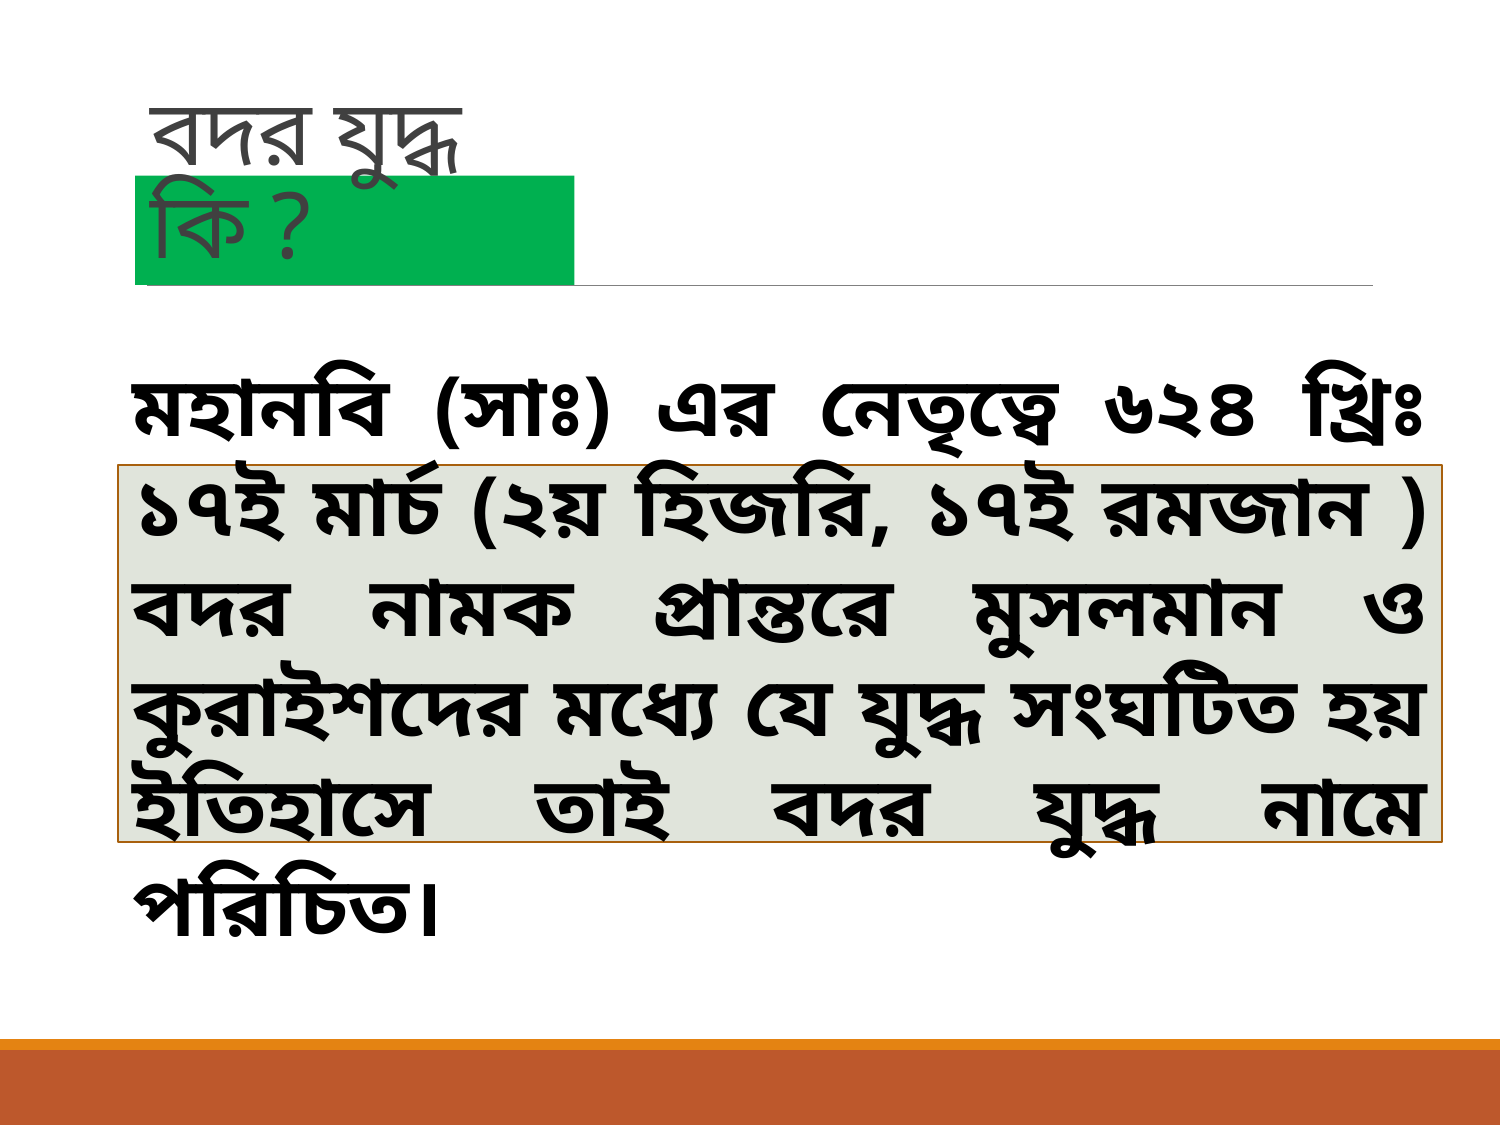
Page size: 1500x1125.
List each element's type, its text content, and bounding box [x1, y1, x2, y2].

text_box মহানবি (সাঃ) এর নেতৃত্বে ৬২৪ খ্রিঃ ১৭ই মার্চ (২য় হিজরি, ১৭ই রমজান ) বদর নামক প্রান্তরে মুসলমান ও কুরাইশদের মধ্যে যে যুদ্ধ সংঘটিত হয় ইতিহাসে তাই বদর যুদ্ধ নামে পরিচিত। [117, 464, 1443, 843]
title বদর যুদ্ধ কি ? [135, 175, 575, 285]
